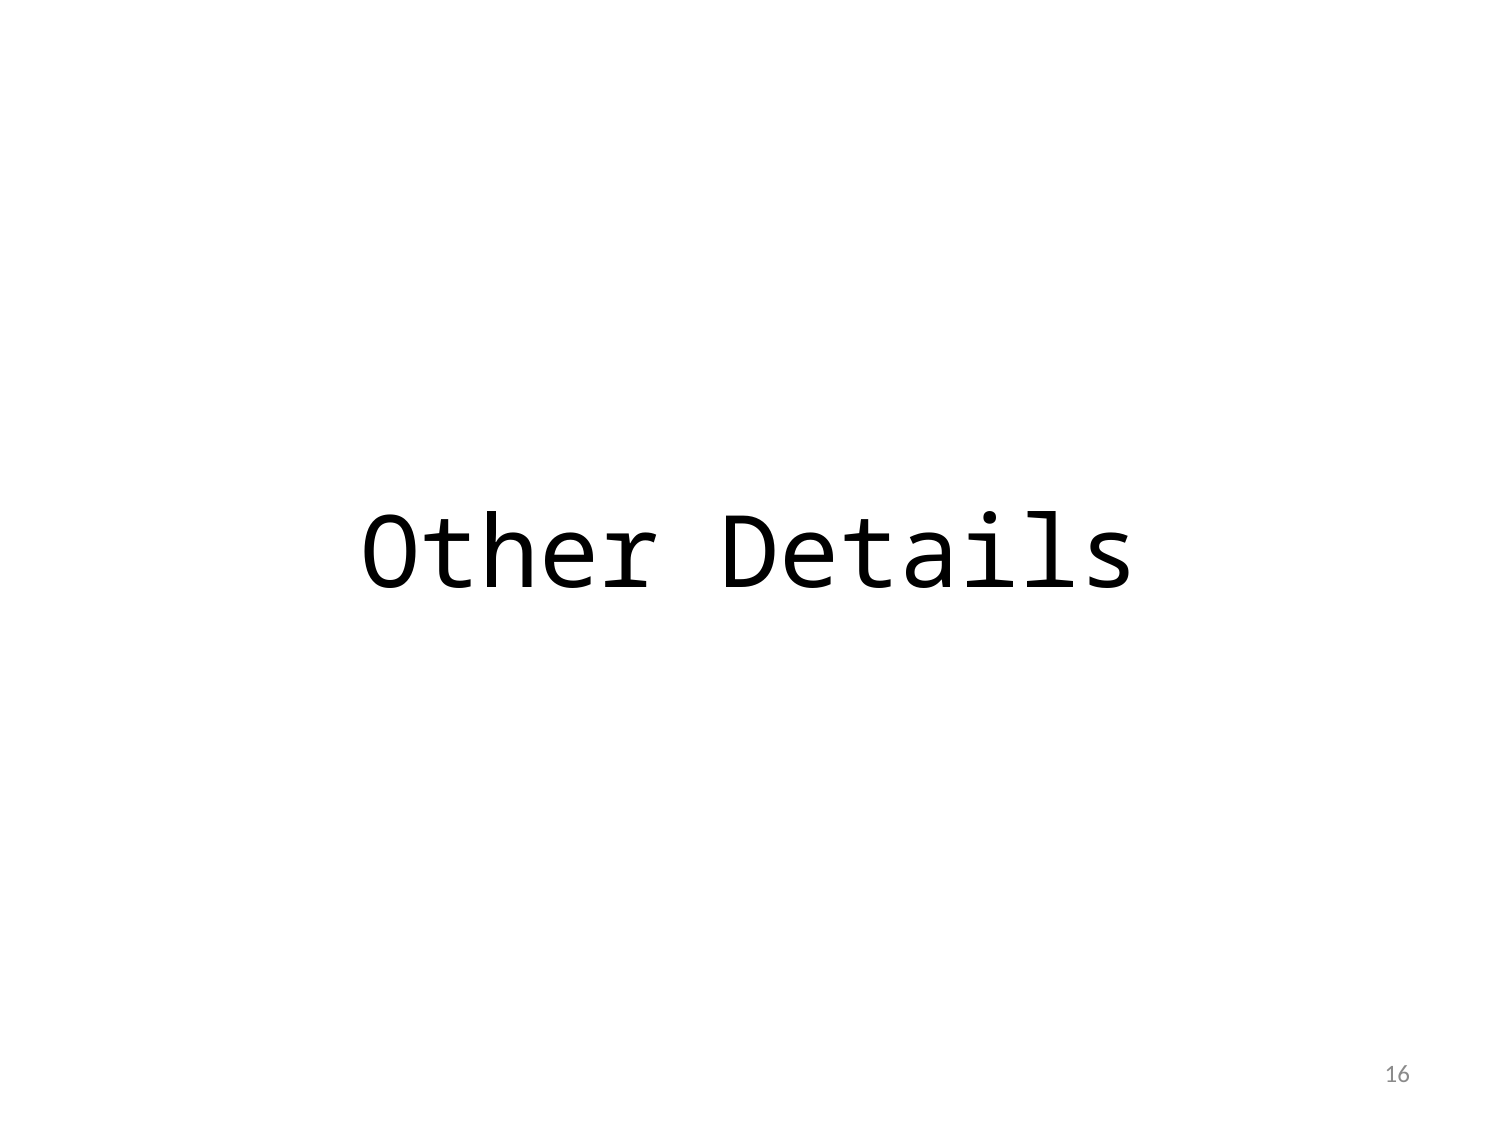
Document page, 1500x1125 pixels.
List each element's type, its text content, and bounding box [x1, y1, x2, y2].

slide_number 16 [1074, 1042, 1425, 1103]
text_box Other Details [0, 479, 1500, 615]
